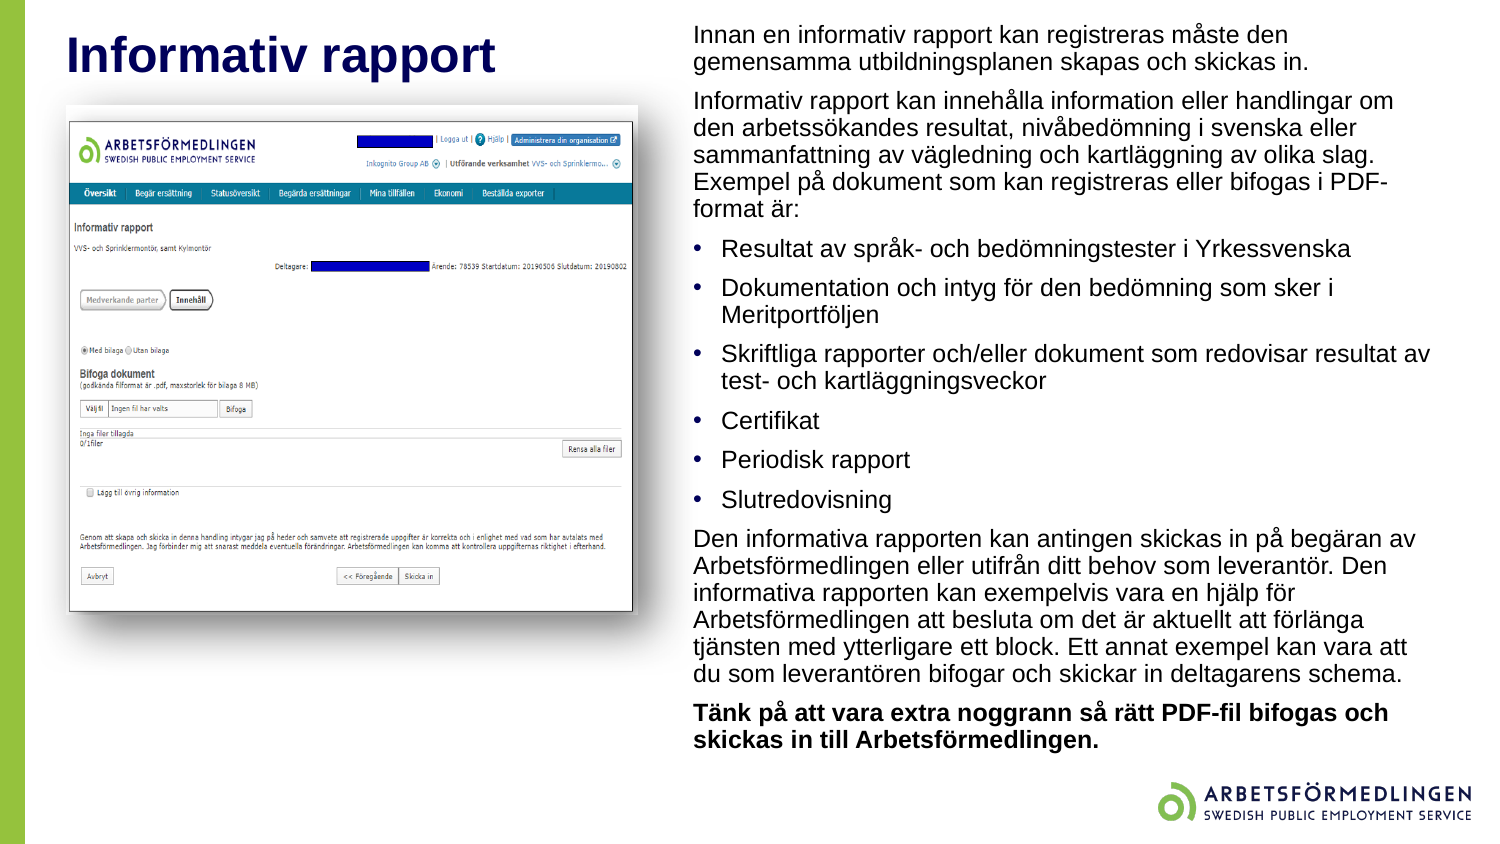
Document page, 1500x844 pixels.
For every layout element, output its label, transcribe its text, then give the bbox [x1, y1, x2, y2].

text_box Innan en informativ rapport kan registreras måste den gemensamma utbildningsplanen skapas och skickas in. Informativ rapport kan innehålla information eller handlingar om den arbetssökandes resultat, nivåbedömning i svenska eller sammanfattning av vägledning och kartläggning av olika slag. Exempel på dokument som kan registreras eller bifogas i PDF-format är: Resultat av språk- och bedömningstester i Yrkessvenska Dokumentation och intyg för den bedömning som sker i Meritportföljen Skriftliga rapporter och/eller dokument som redovisar resultat av test- och kartläggningsveckor Certifikat Periodisk rapport Slutredovisning Den informativa rapporten kan antingen skickas in på begäran av Arbetsförmedlingen eller utifrån ditt behov som leverantör. Den informativa rapporten kan exempelvis vara en hjälp för Arbetsförmedlingen att besluta om det är aktuellt att förlänga tjänsten med ytterligare ett block. Ett annat exempel kan vara att du som leverantören bifogar och skickar in deltagarens schema. Tänk på att vara extra noggrann så rätt PDF-fil bifogas och skickas in till Arbetsförmedlingen. [693, 21, 1436, 800]
title Informativ rapport [66, 22, 693, 102]
picture [65, 104, 638, 616]
picture [1158, 782, 1471, 821]
